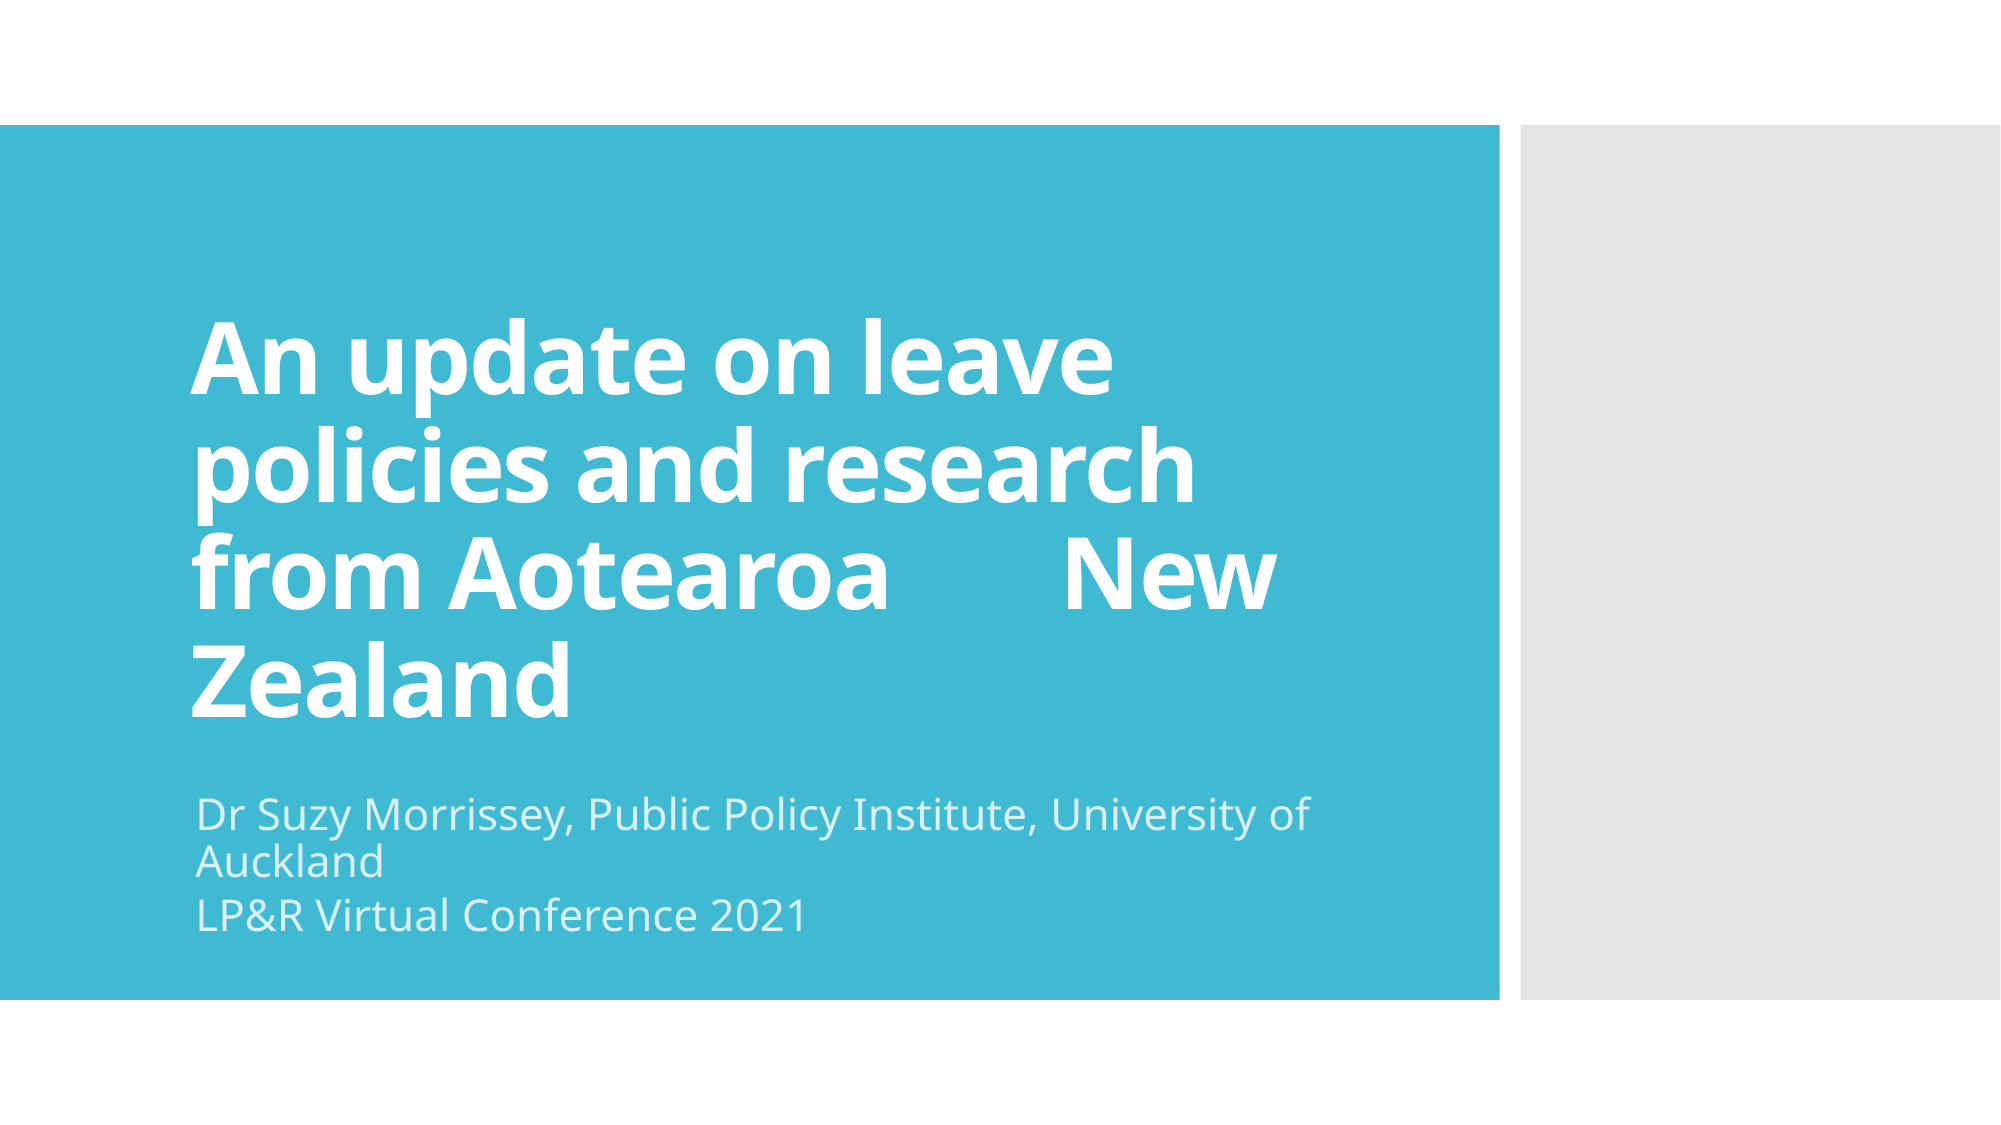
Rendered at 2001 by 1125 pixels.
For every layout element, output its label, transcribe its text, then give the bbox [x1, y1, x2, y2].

title An update on leave policies and research from Aotearoa New Zealand [175, 213, 1376, 747]
subtitle Dr Suzy Morrissey, Public Policy Institute, University of Auckland LP&R Virtual Conference 2021 [180, 766, 1458, 955]
